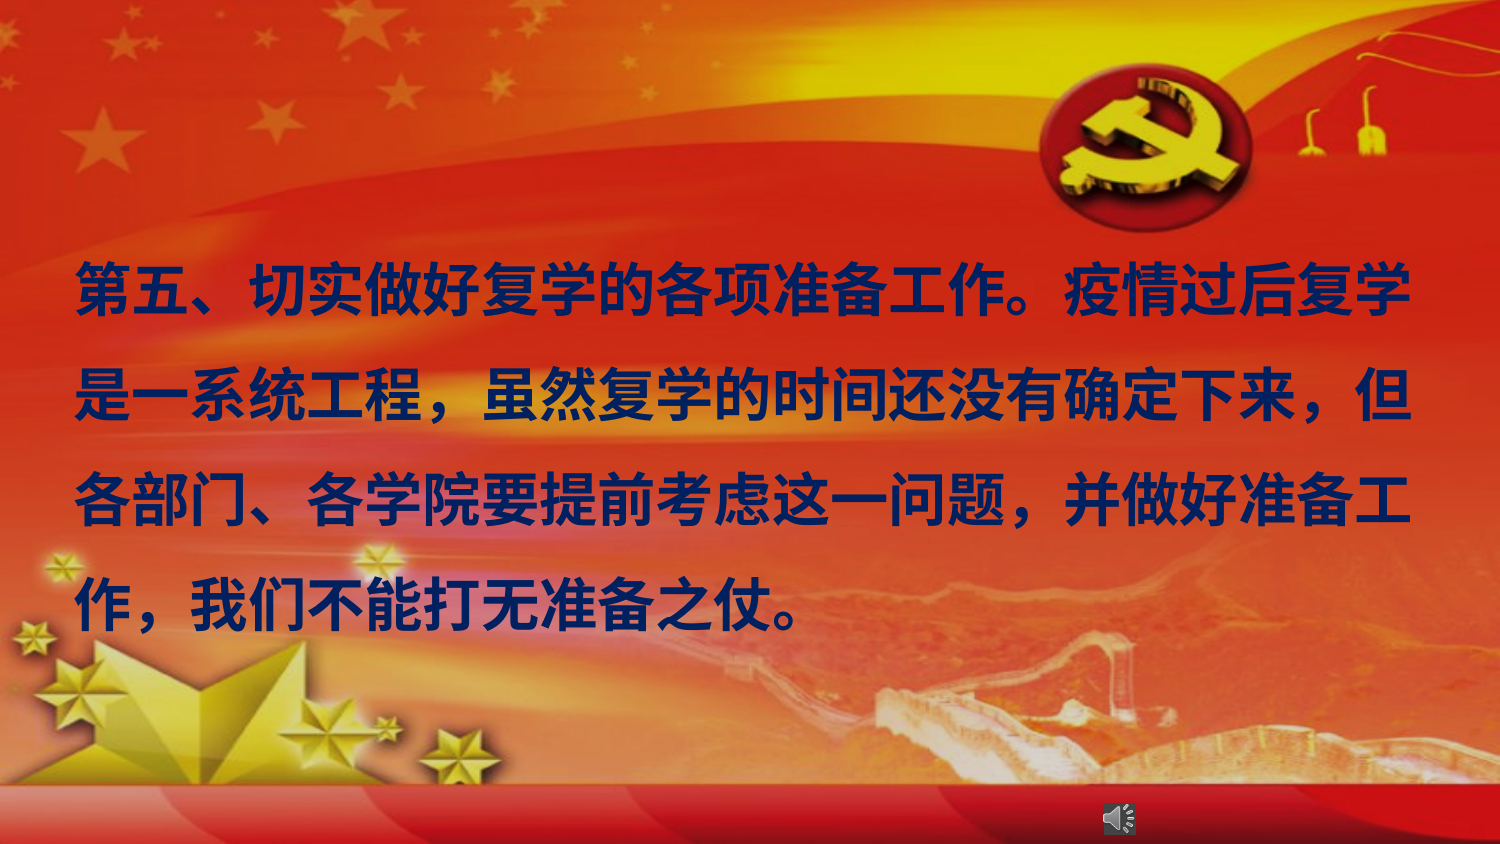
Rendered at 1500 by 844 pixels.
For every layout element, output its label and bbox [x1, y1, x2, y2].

text_box [1102, 802, 1137, 837]
picture [0, 0, 1500, 844]
